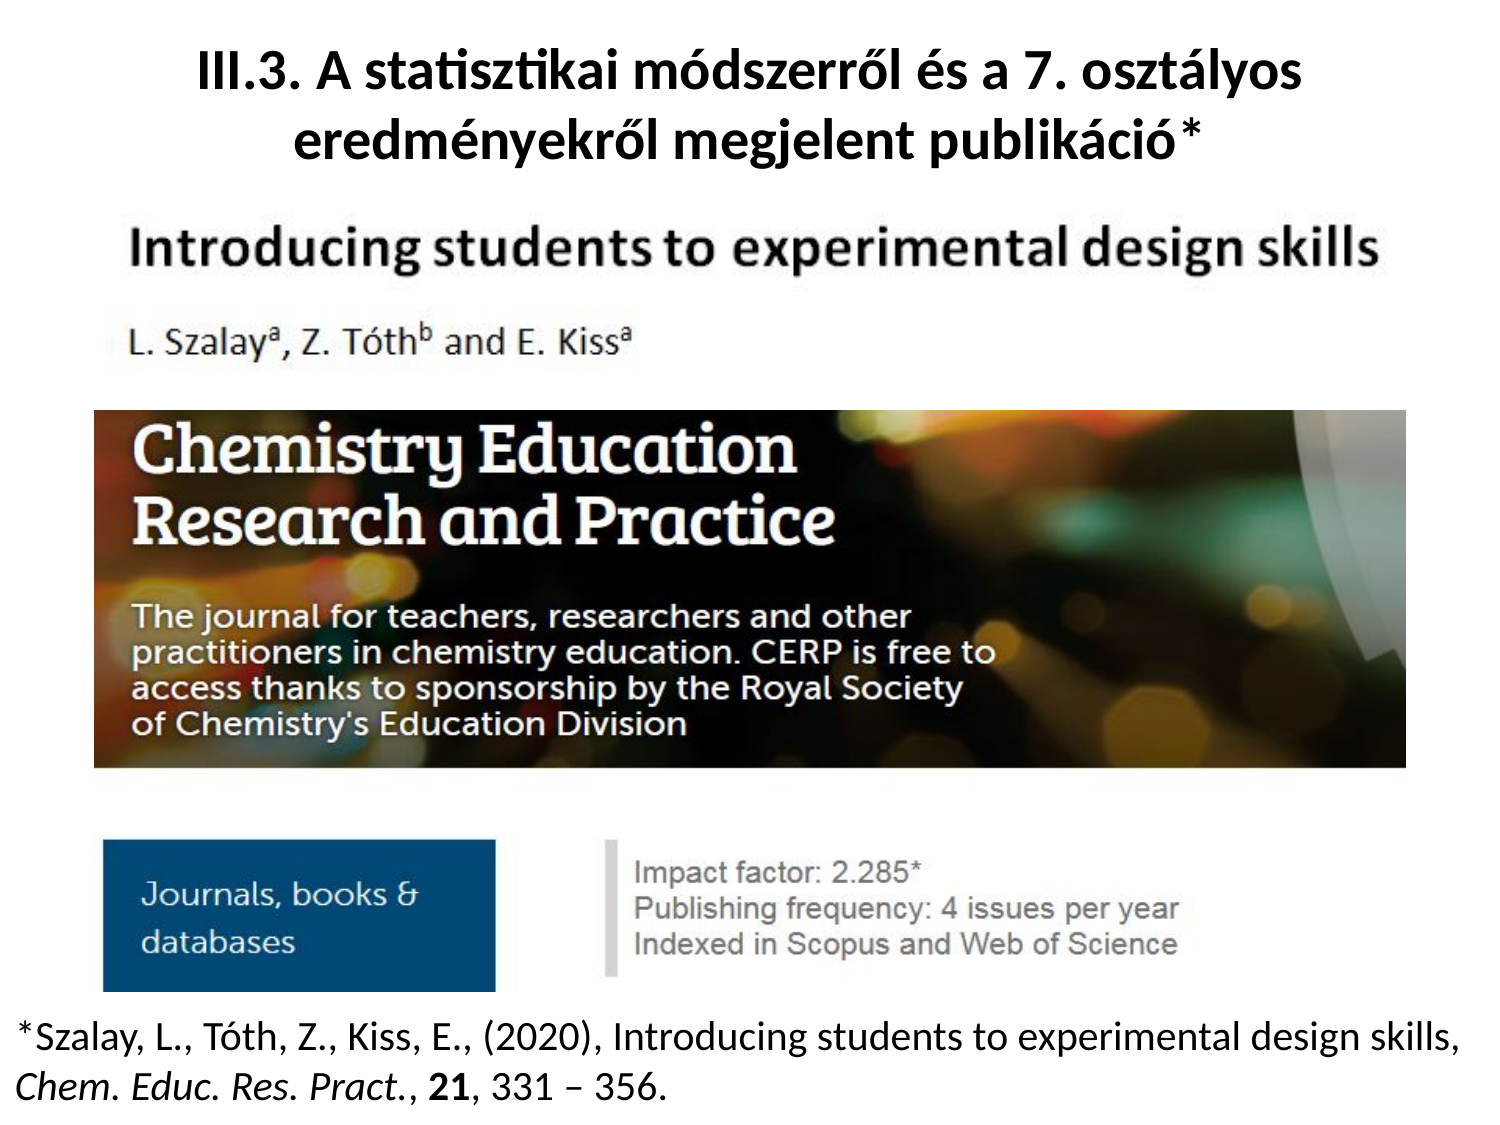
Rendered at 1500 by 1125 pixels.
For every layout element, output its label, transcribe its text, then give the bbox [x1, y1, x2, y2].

text_box *Szalay, L., Tóth, Z., Kiss, E., (2020), Introducing students to experimental design skills, Chem. Educ. Res. Pract., 21, 331 – 356. [0, 1001, 1500, 1116]
title III.3. A statisztikai módszerről és a 7. osztályos eredményekről megjelent publikáció* [75, 7, 1425, 182]
picture [74, 182, 1425, 993]
